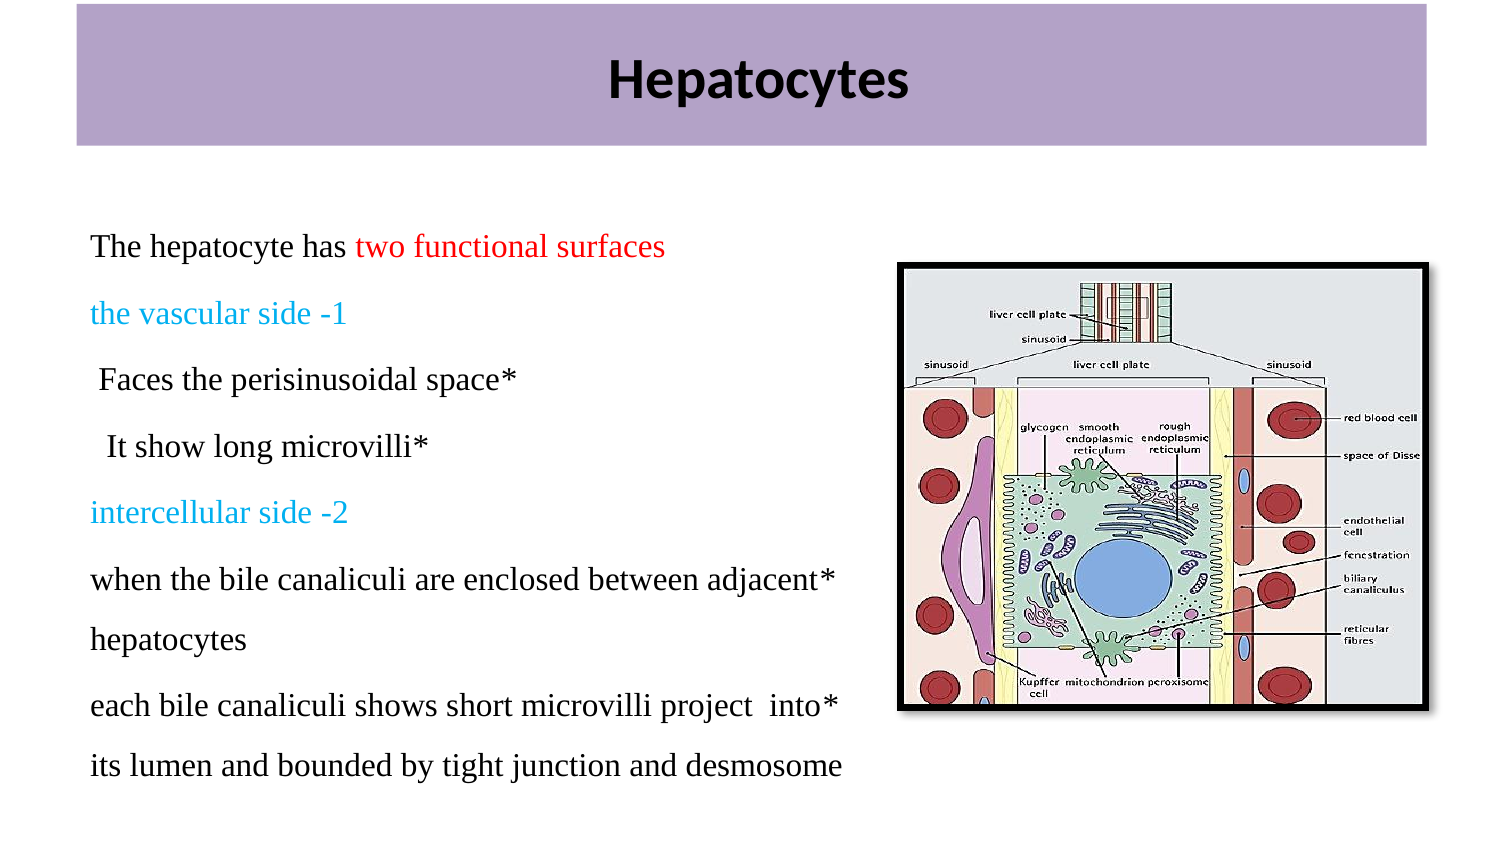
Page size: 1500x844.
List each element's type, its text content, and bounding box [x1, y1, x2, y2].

title Hepatocytes [76, 3, 1427, 146]
list The hepatocyte has two functional surfaces 1- the vascular side *Faces the perisinusoidal space *It show long microvilli 2- intercellular side *when the bile canaliculi are enclosed between adjacent hepatocytes *each bile canaliculi shows short microvilli project into its lumen and bounded by tight junction and desmosome [75, 196, 869, 789]
picture [903, 268, 1424, 705]
